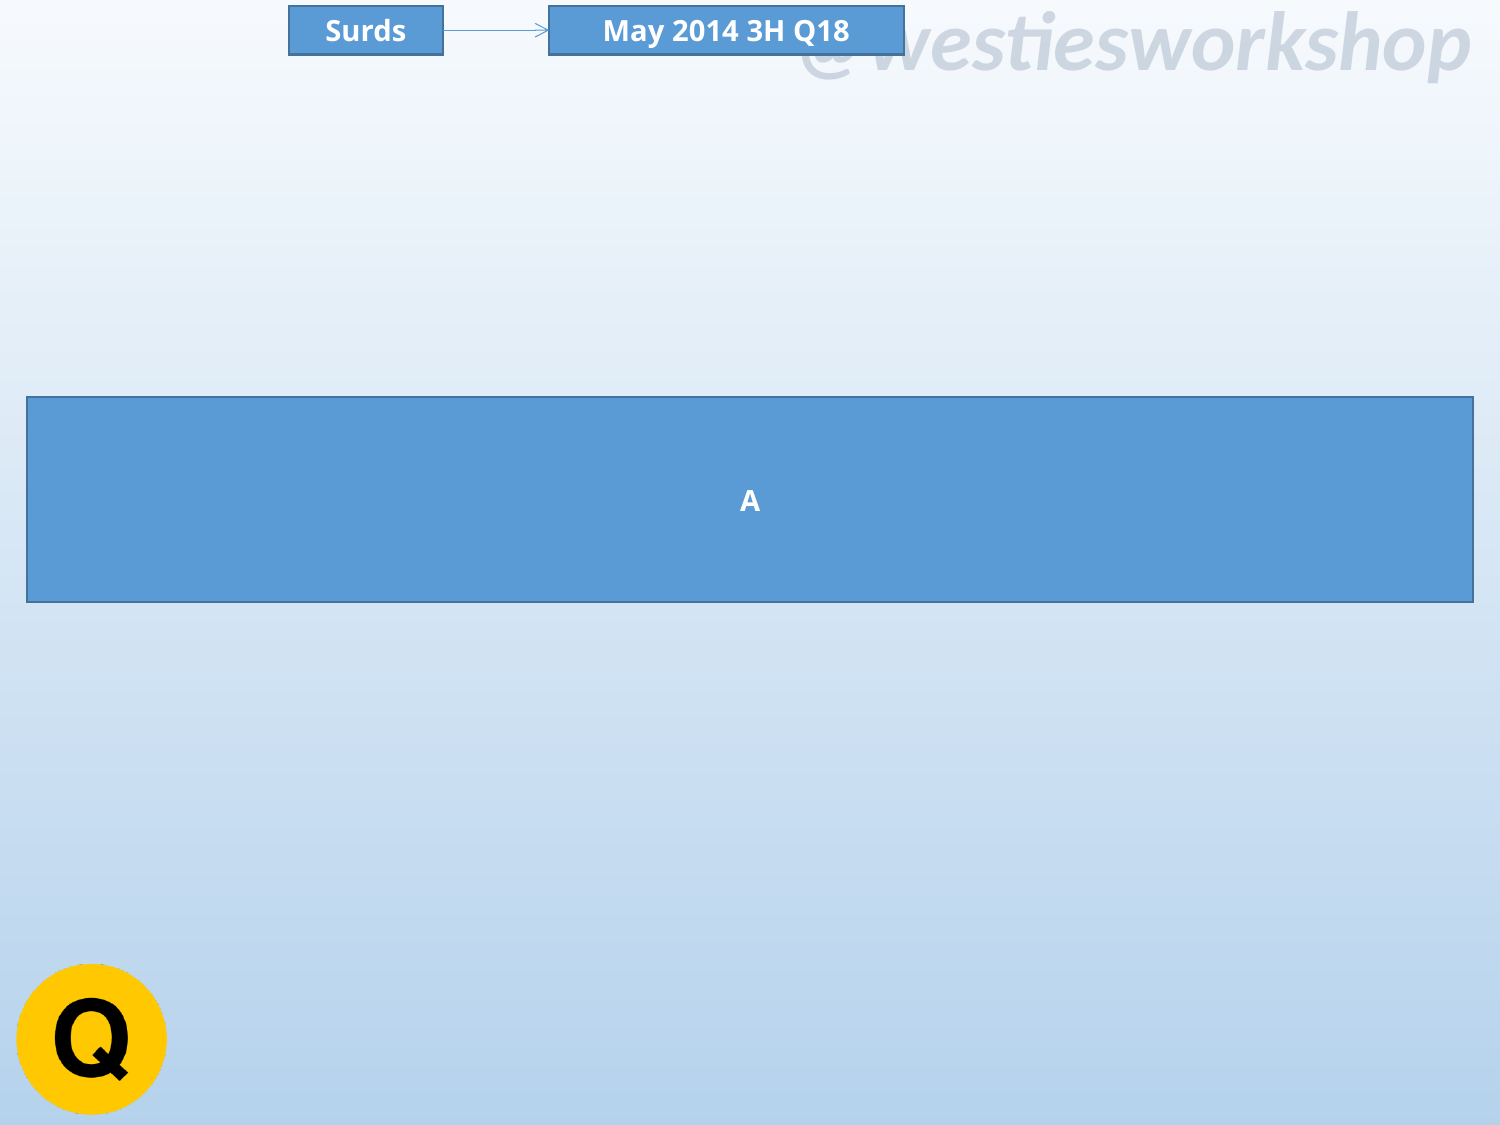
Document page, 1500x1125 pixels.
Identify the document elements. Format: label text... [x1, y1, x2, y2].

picture [0, 940, 191, 1125]
picture [26, 397, 1474, 602]
text_box May 2014 3H Q18 [548, 5, 905, 56]
text_box Surds [288, 5, 444, 56]
